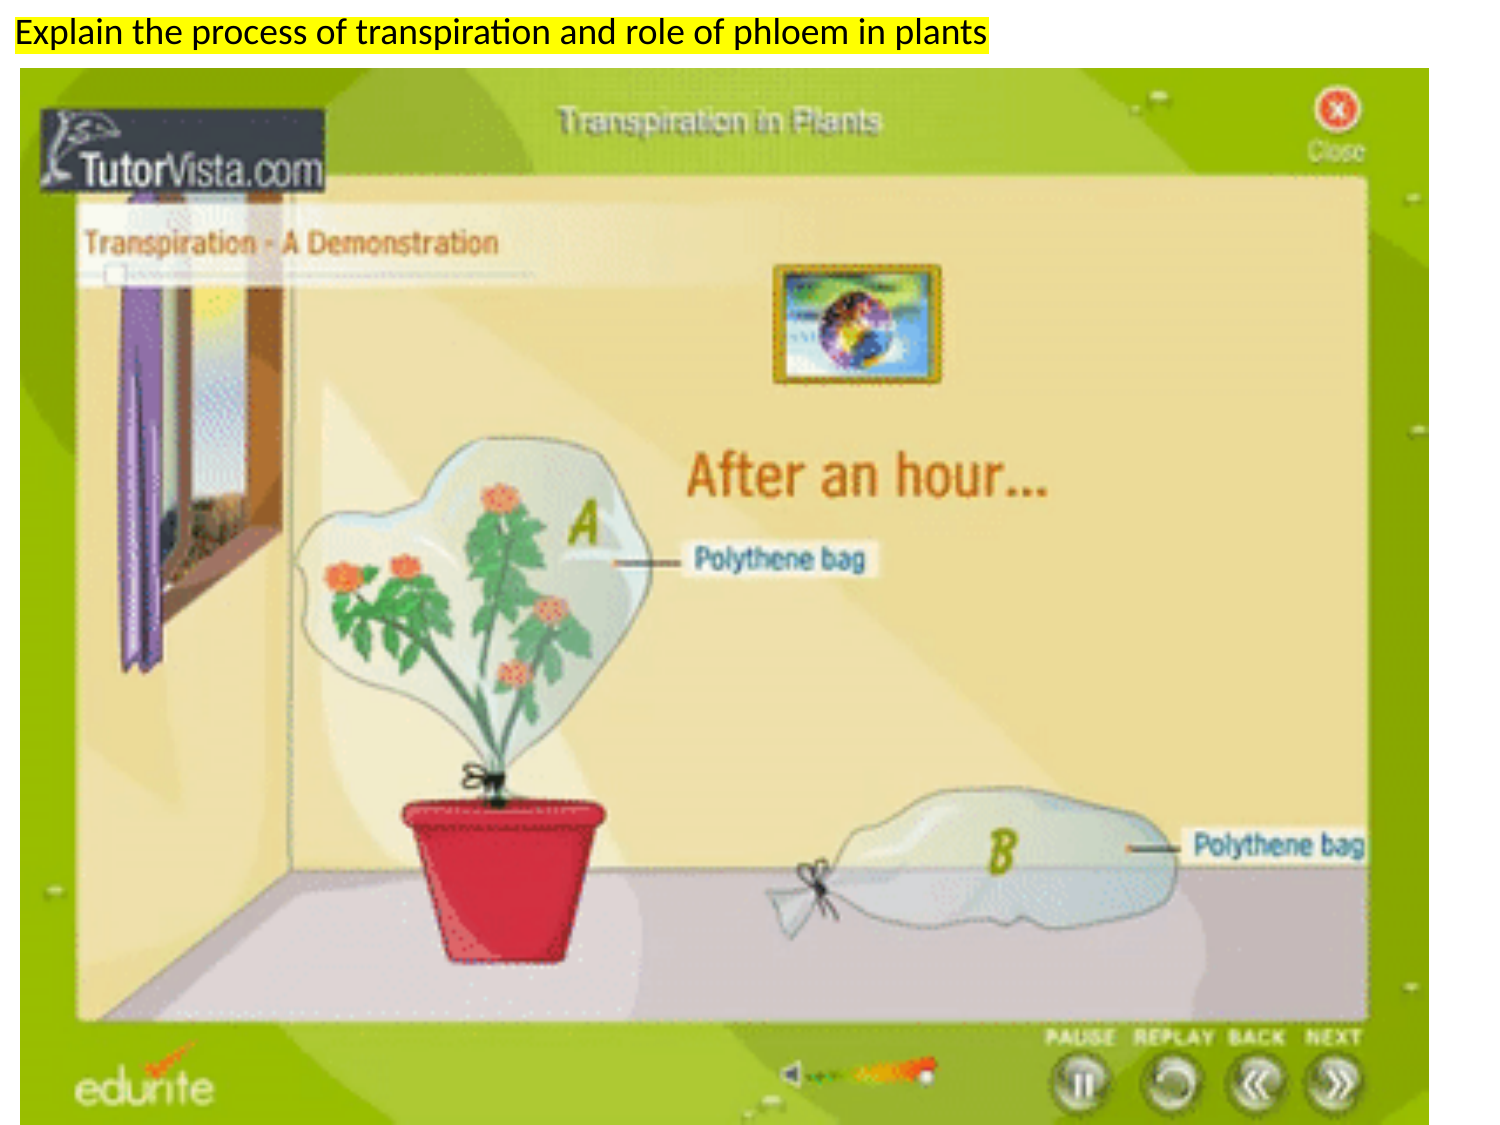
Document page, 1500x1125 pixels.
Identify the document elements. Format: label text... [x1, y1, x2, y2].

picture [20, 68, 1429, 1125]
text_box Explain the process of transpiration and role of phloem in plants [0, 0, 1500, 60]
